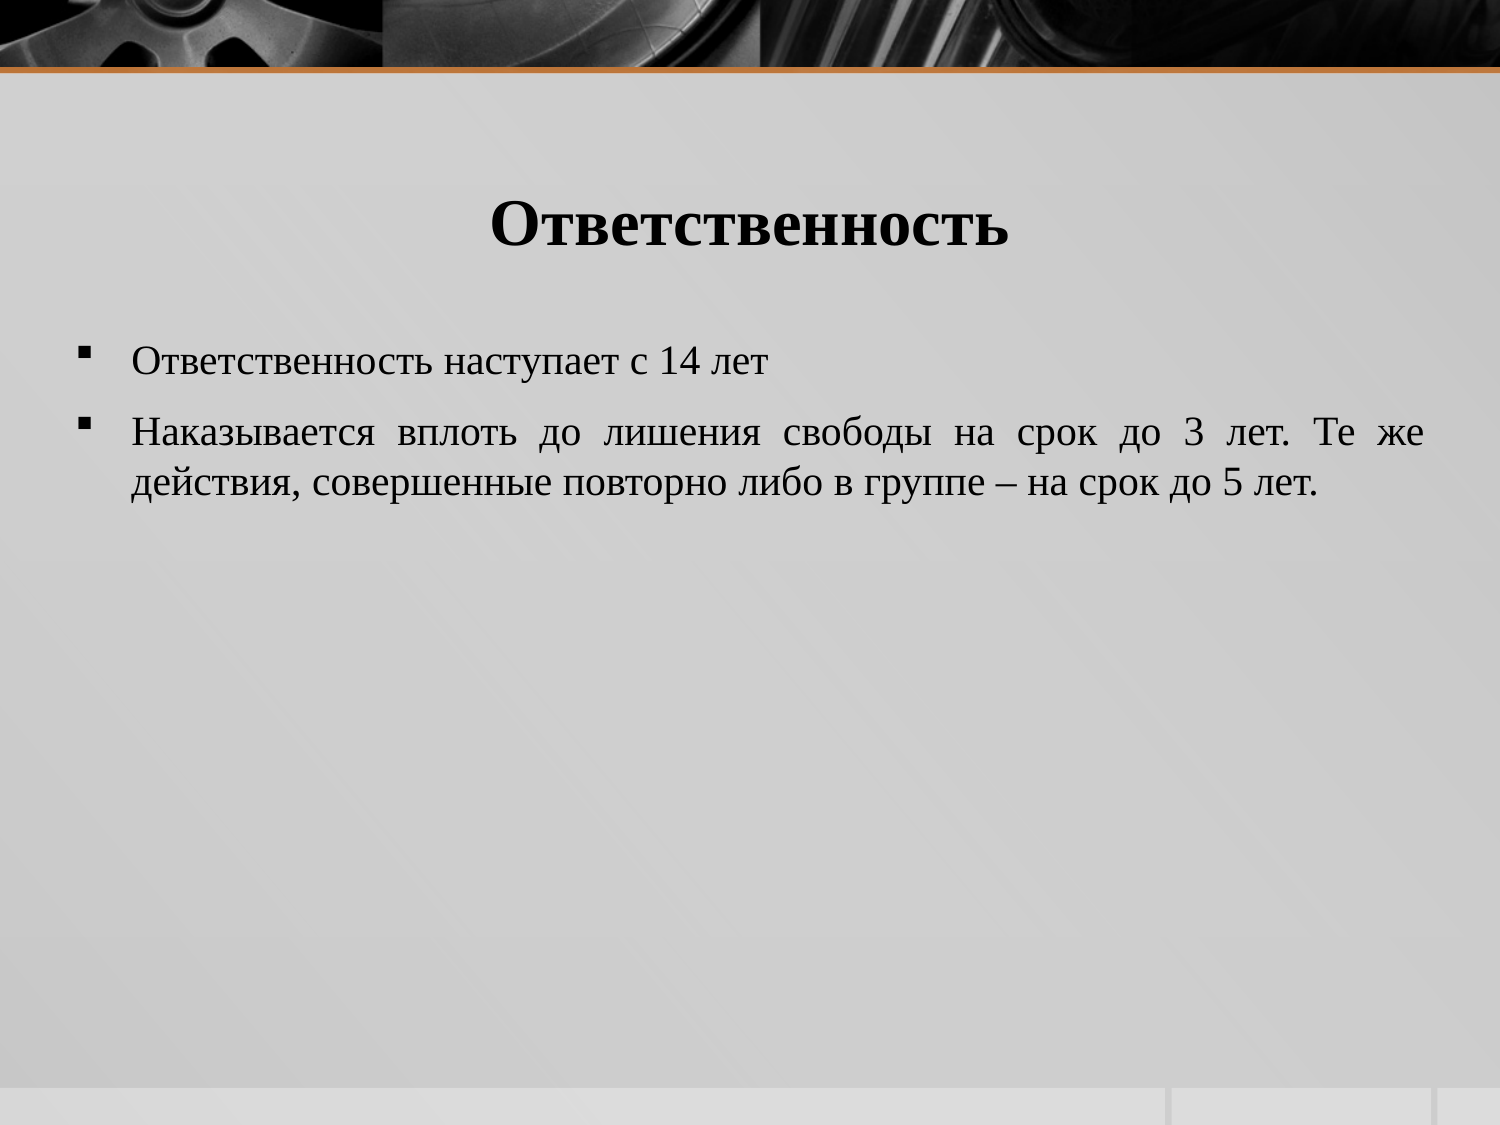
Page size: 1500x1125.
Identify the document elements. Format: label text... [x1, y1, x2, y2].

list Ответственность наступает с 14 лет Наказывается вплоть до лишения свободы на срок до 3 лет. Те же действия, совершенные повторно либо в группе – на срок до 5 лет. [75, 324, 1425, 1005]
title Ответственность [75, 125, 1425, 313]
picture [0, 0, 1500, 67]
